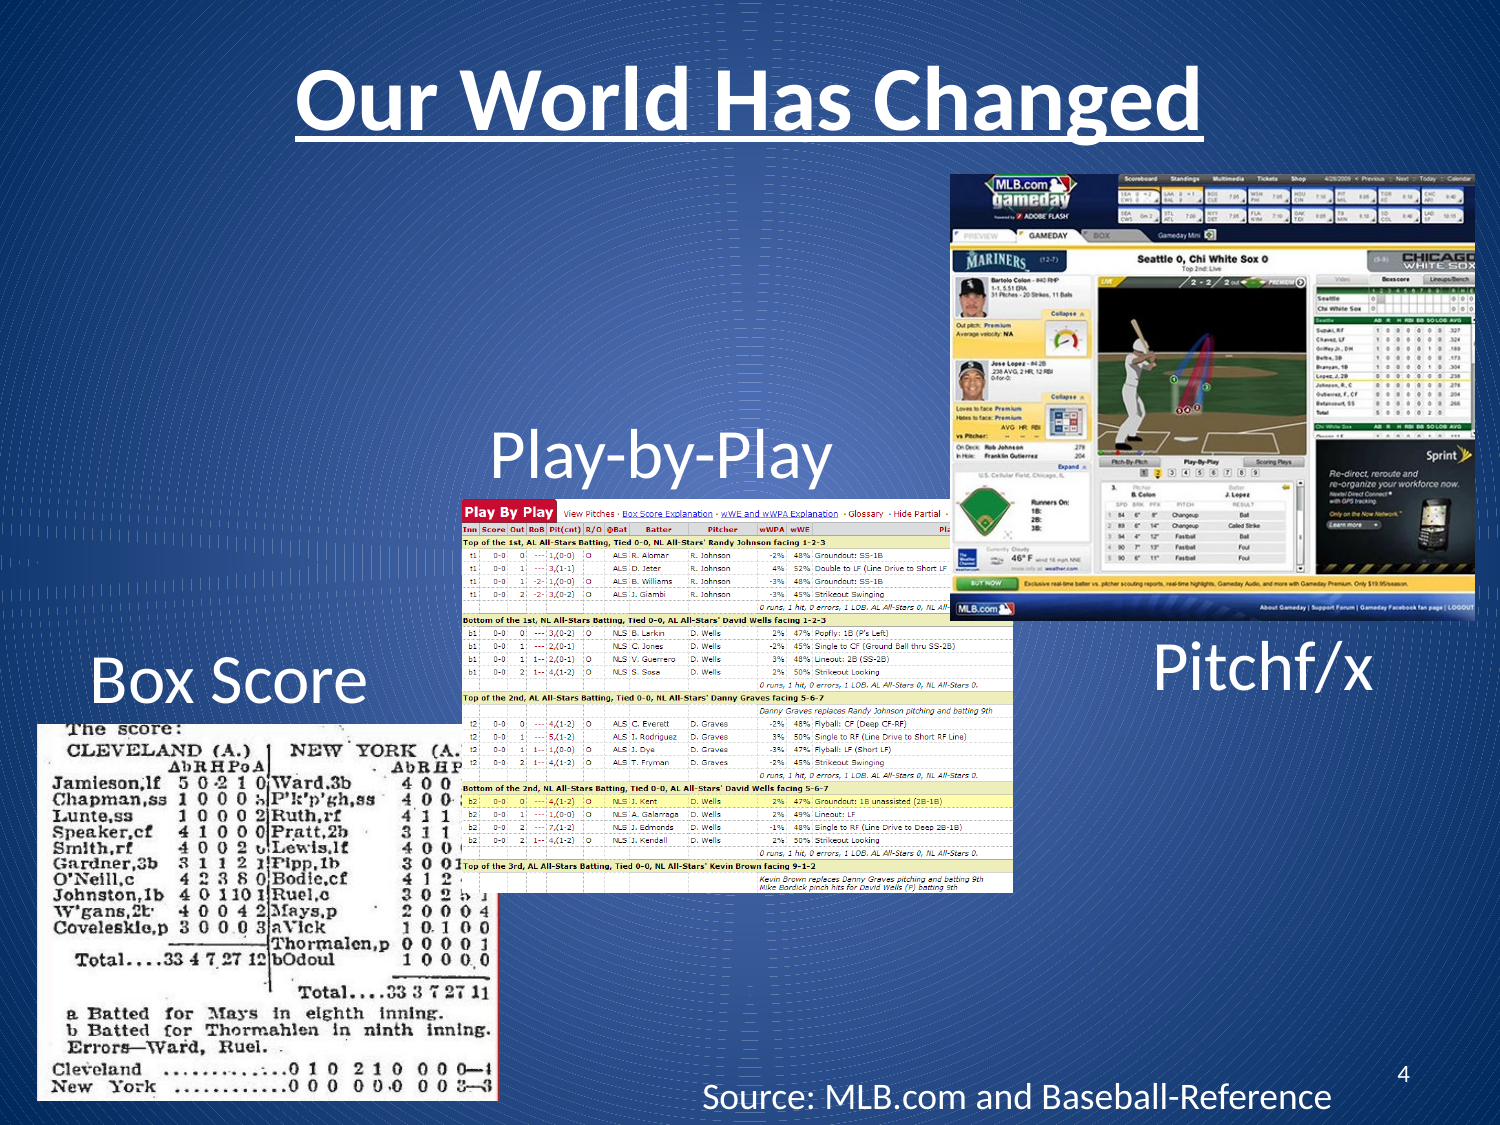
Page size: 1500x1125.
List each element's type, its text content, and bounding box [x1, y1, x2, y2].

slide_number 4 [1074, 1042, 1425, 1103]
title Our World Has Changed [75, 0, 1425, 188]
text_box Source: MLB.com and Baseball-Reference [687, 1064, 1400, 1125]
text_box Box Score [75, 624, 413, 723]
text_box Play-by-Play [474, 399, 938, 498]
picture [37, 174, 1476, 1101]
text_box Pitchf/x [1137, 629, 1475, 713]
